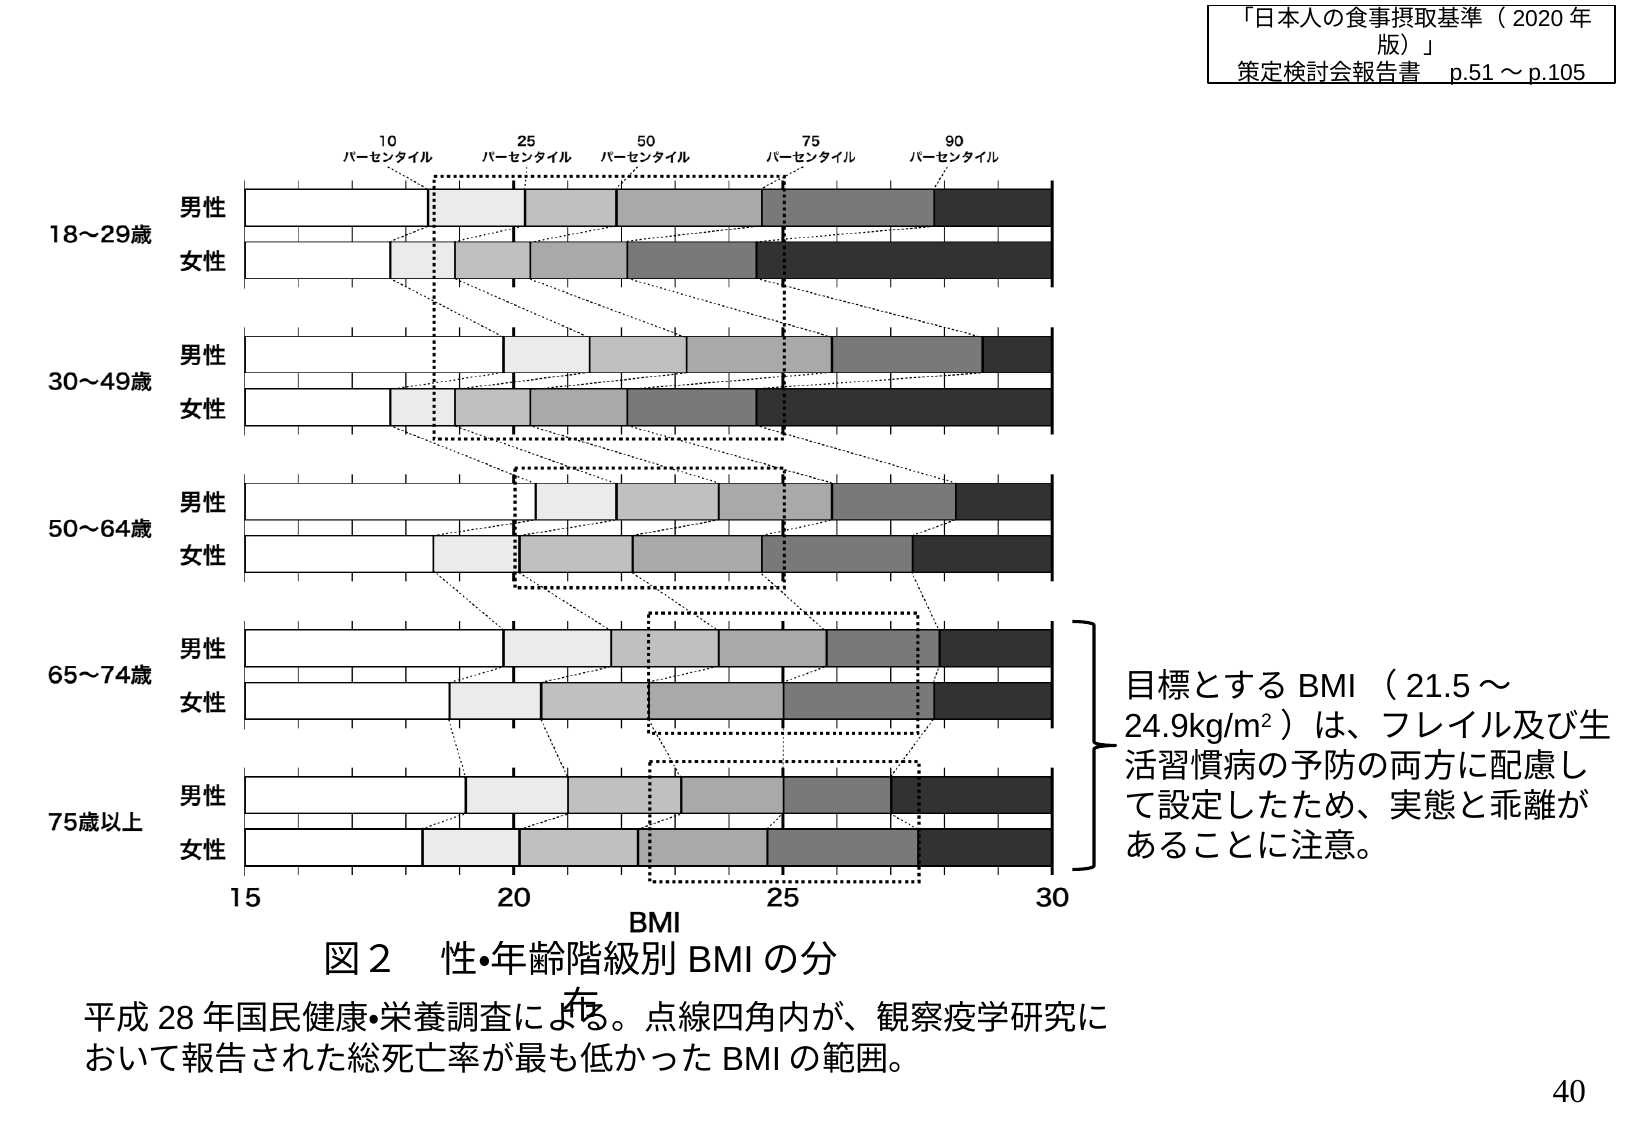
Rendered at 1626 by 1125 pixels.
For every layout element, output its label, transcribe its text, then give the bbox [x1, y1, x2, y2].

text_box 図２ 性・年齢階級別BMIの分布 [303, 949, 859, 989]
text_box 目標とするBMI（21.5～24.9kg/m2）は、フレイル及び生活習慣病の予防の両方に配慮して設定したため、実態と乖離があることに注意。 [1109, 657, 1625, 872]
slide_number 39 [1221, 1059, 1602, 1120]
text_box 平成28年国民健康・栄養調査による。点線四角内が、観察疫学研究に おいて報告された総死亡率が最も低かったBMIの範囲。 [68, 989, 1163, 1084]
picture [0, 119, 1101, 941]
text_box 「日本人の食事摂取基準（2020年版）」 策定検討会報告書 p.51～p.105 [1206, 4, 1617, 85]
